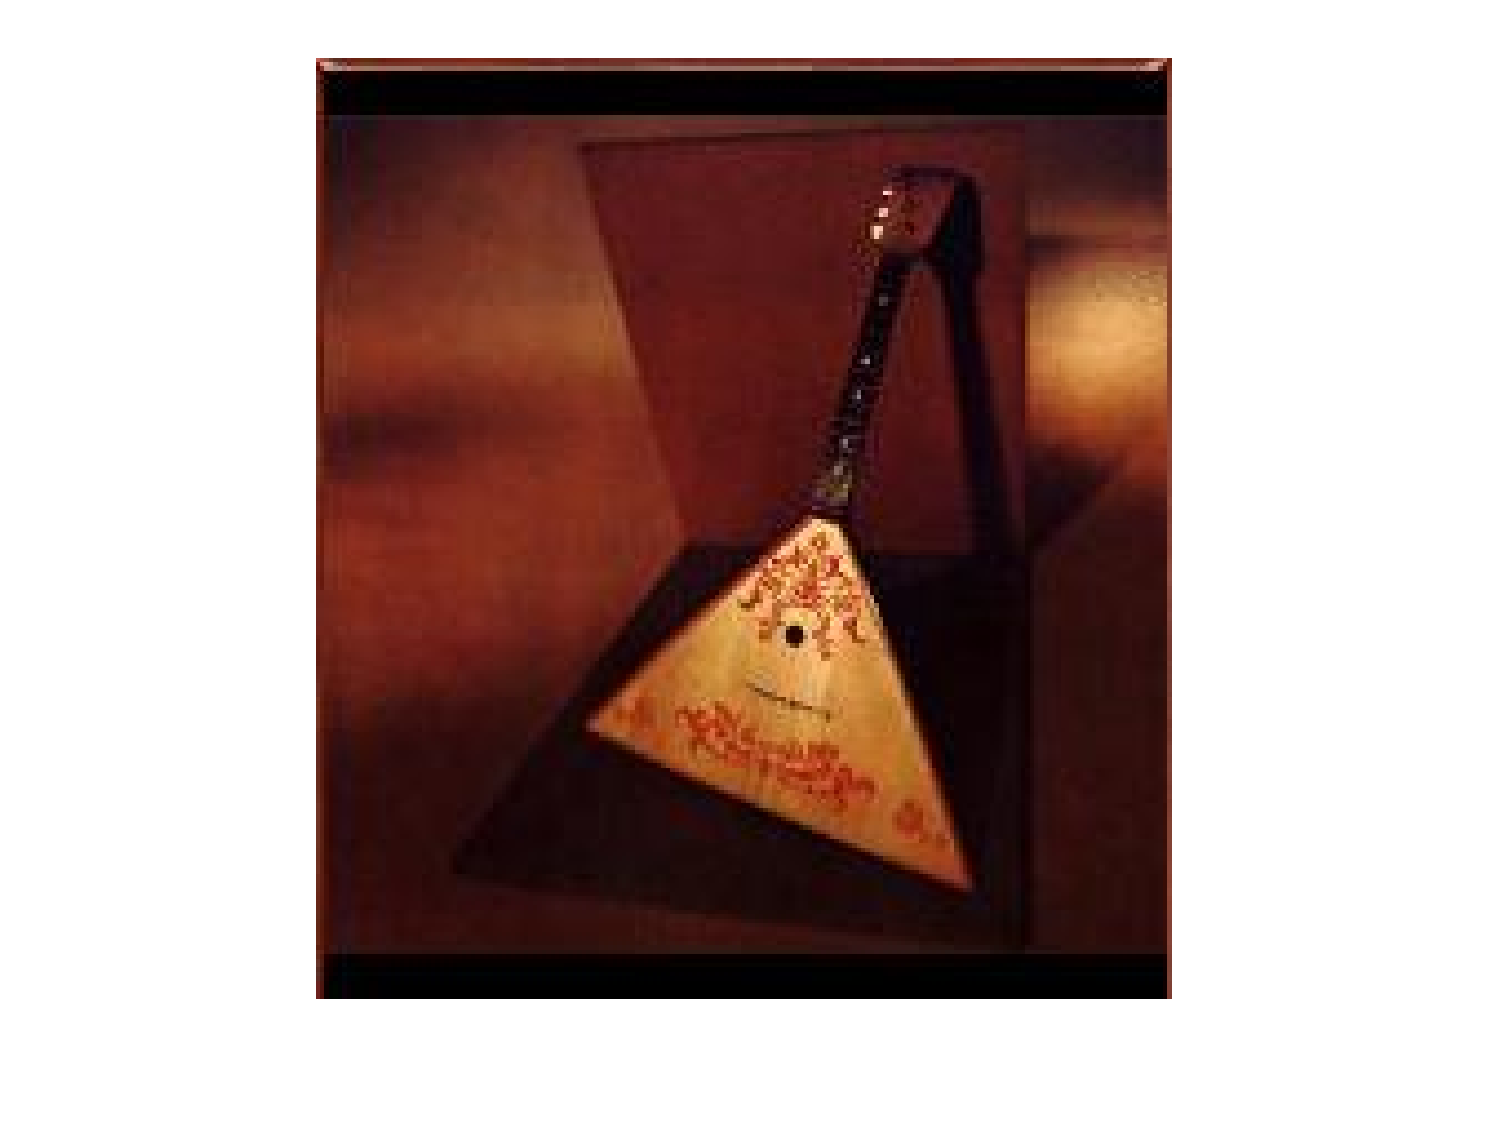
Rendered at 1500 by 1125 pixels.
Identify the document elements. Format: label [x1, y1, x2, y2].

picture [315, 57, 1173, 999]
